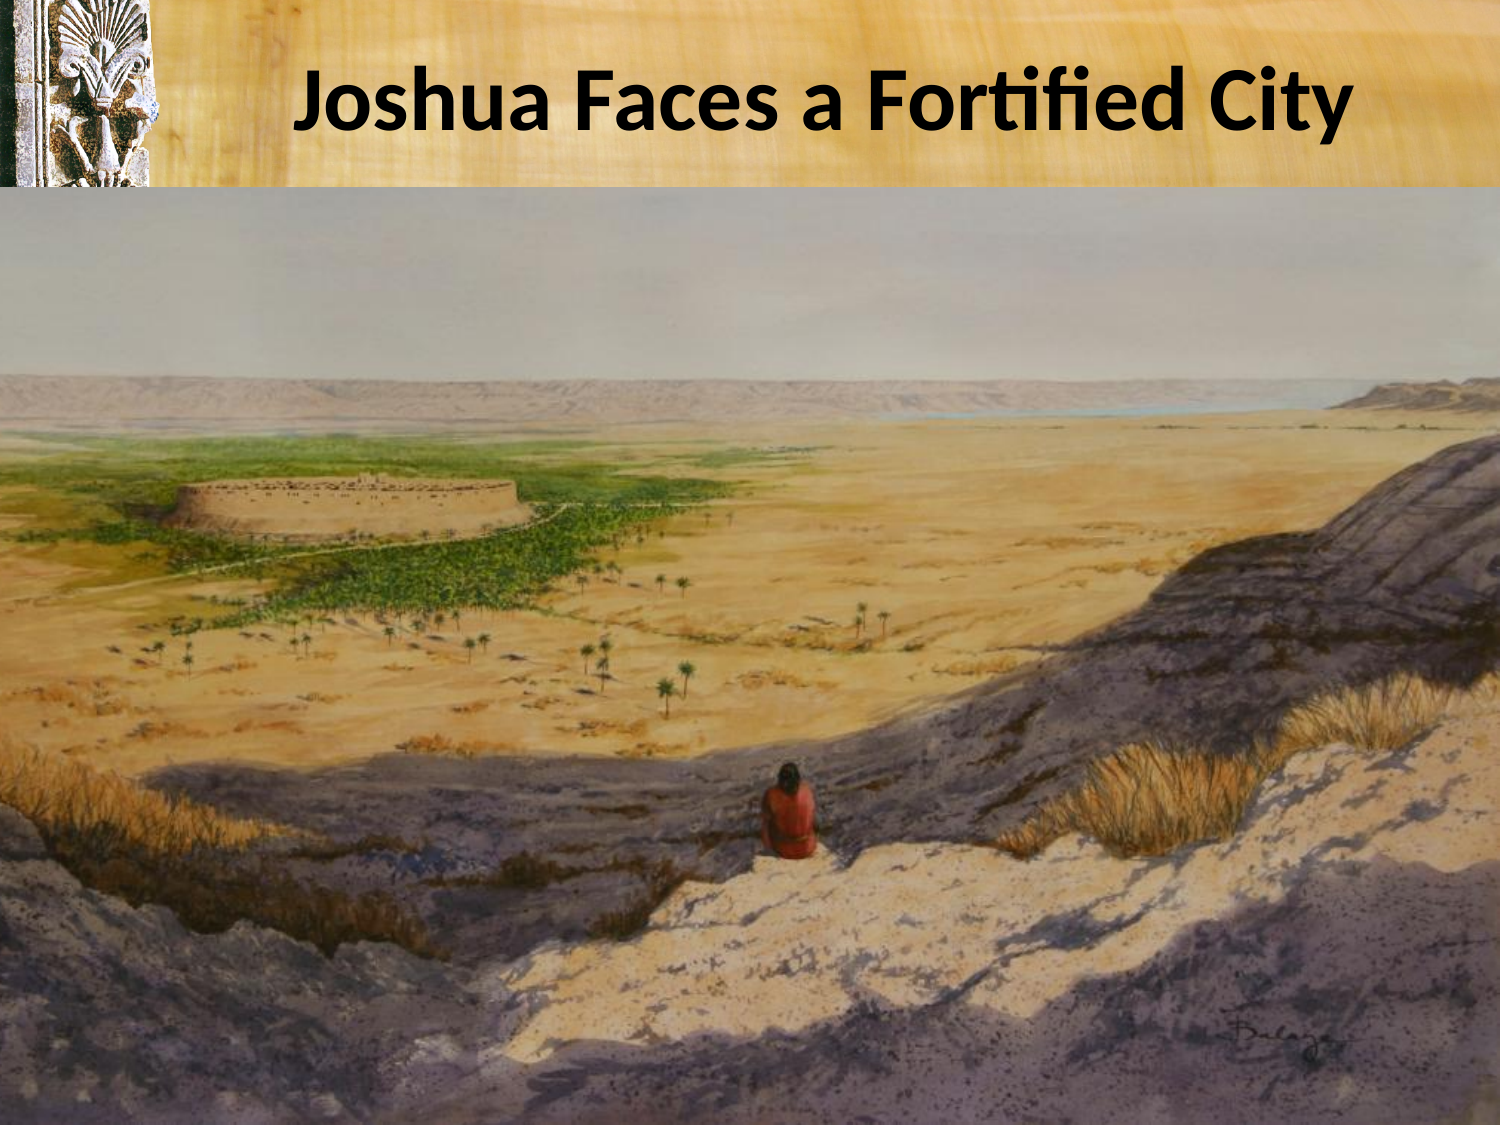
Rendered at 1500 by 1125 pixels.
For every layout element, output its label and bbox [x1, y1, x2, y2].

picture [0, 0, 1500, 1125]
list [179, 0, 1500, 187]
